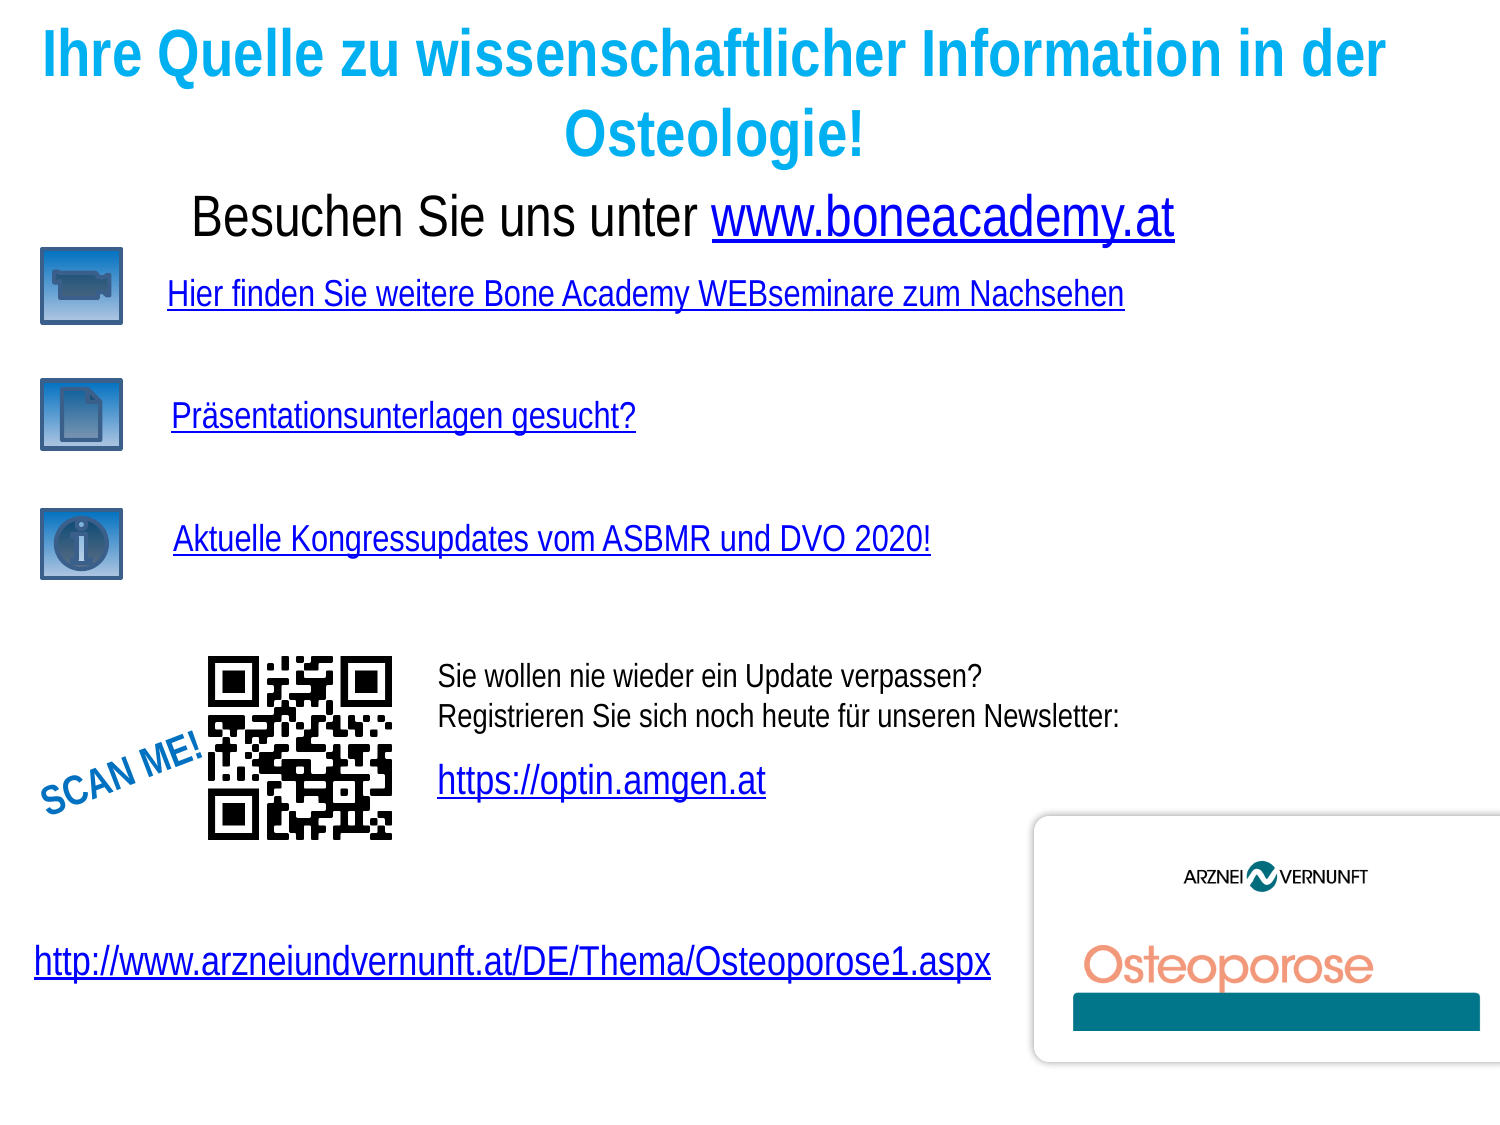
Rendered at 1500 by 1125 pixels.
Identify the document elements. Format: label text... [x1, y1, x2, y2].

text_box [40, 247, 123, 325]
text_box http://www.arzneiundvernunft.at/DE/Thema/Osteoporose1.aspx [19, 925, 1028, 1041]
text_box Hier finden Sie weitere Bone Academy WEBseminare zum Nachsehen [152, 262, 1422, 322]
text_box Sie wollen nie wieder ein Update verpassen? Registrieren Sie sich noch heute für unseren Newsletter: [429, 647, 1422, 742]
text_box Besuchen Sie uns unter www.boneacademy.at [177, 170, 1222, 256]
text_box https://optin.amgen.at [429, 745, 1132, 810]
text_box SCAN ME! [12, 717, 171, 839]
text_box Präsentationsunterlagen gesucht? [156, 384, 652, 444]
text_box Ihre Quelle zu wissenschaftlicher Information in der Osteologie! [9, 2, 1422, 177]
picture [176, 624, 424, 872]
picture [1064, 846, 1487, 1031]
text_box Aktuelle Kongressupdates vom ASBMR und DVO 2020! [158, 506, 947, 567]
text_box [40, 378, 123, 451]
text_box [40, 508, 123, 580]
